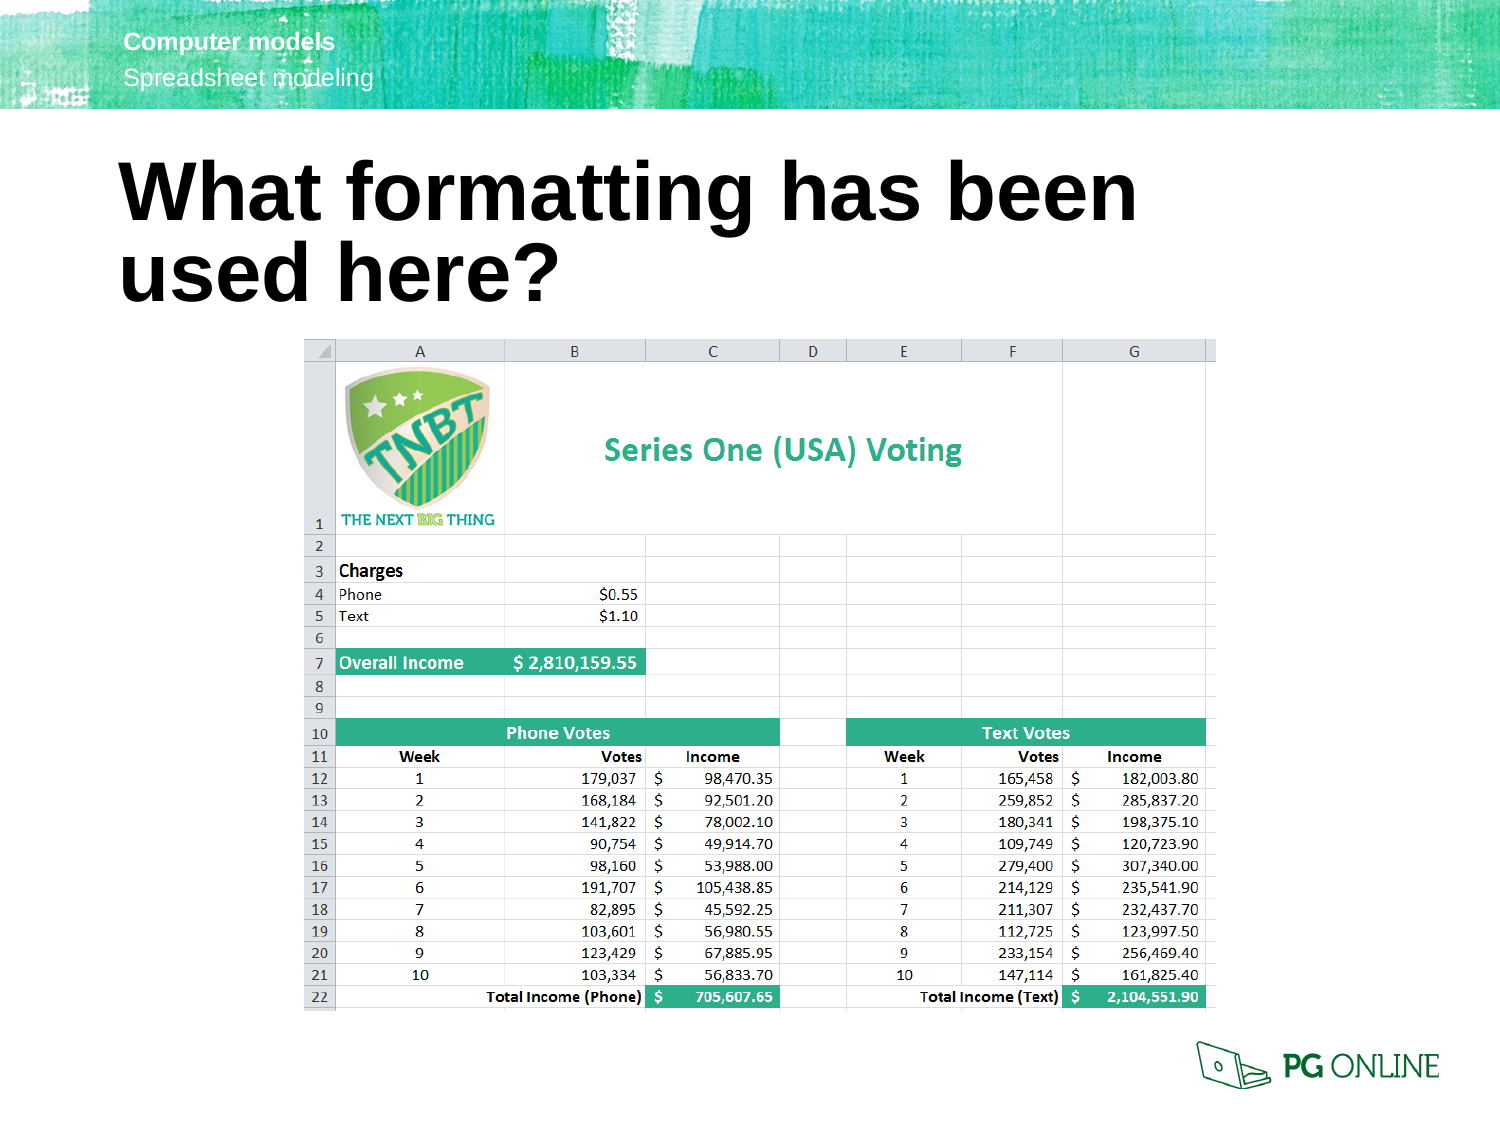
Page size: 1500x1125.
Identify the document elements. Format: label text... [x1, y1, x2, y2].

picture [0, 0, 1500, 109]
picture [303, 339, 1216, 1012]
list What formatting has been used here? [118, 148, 1401, 259]
